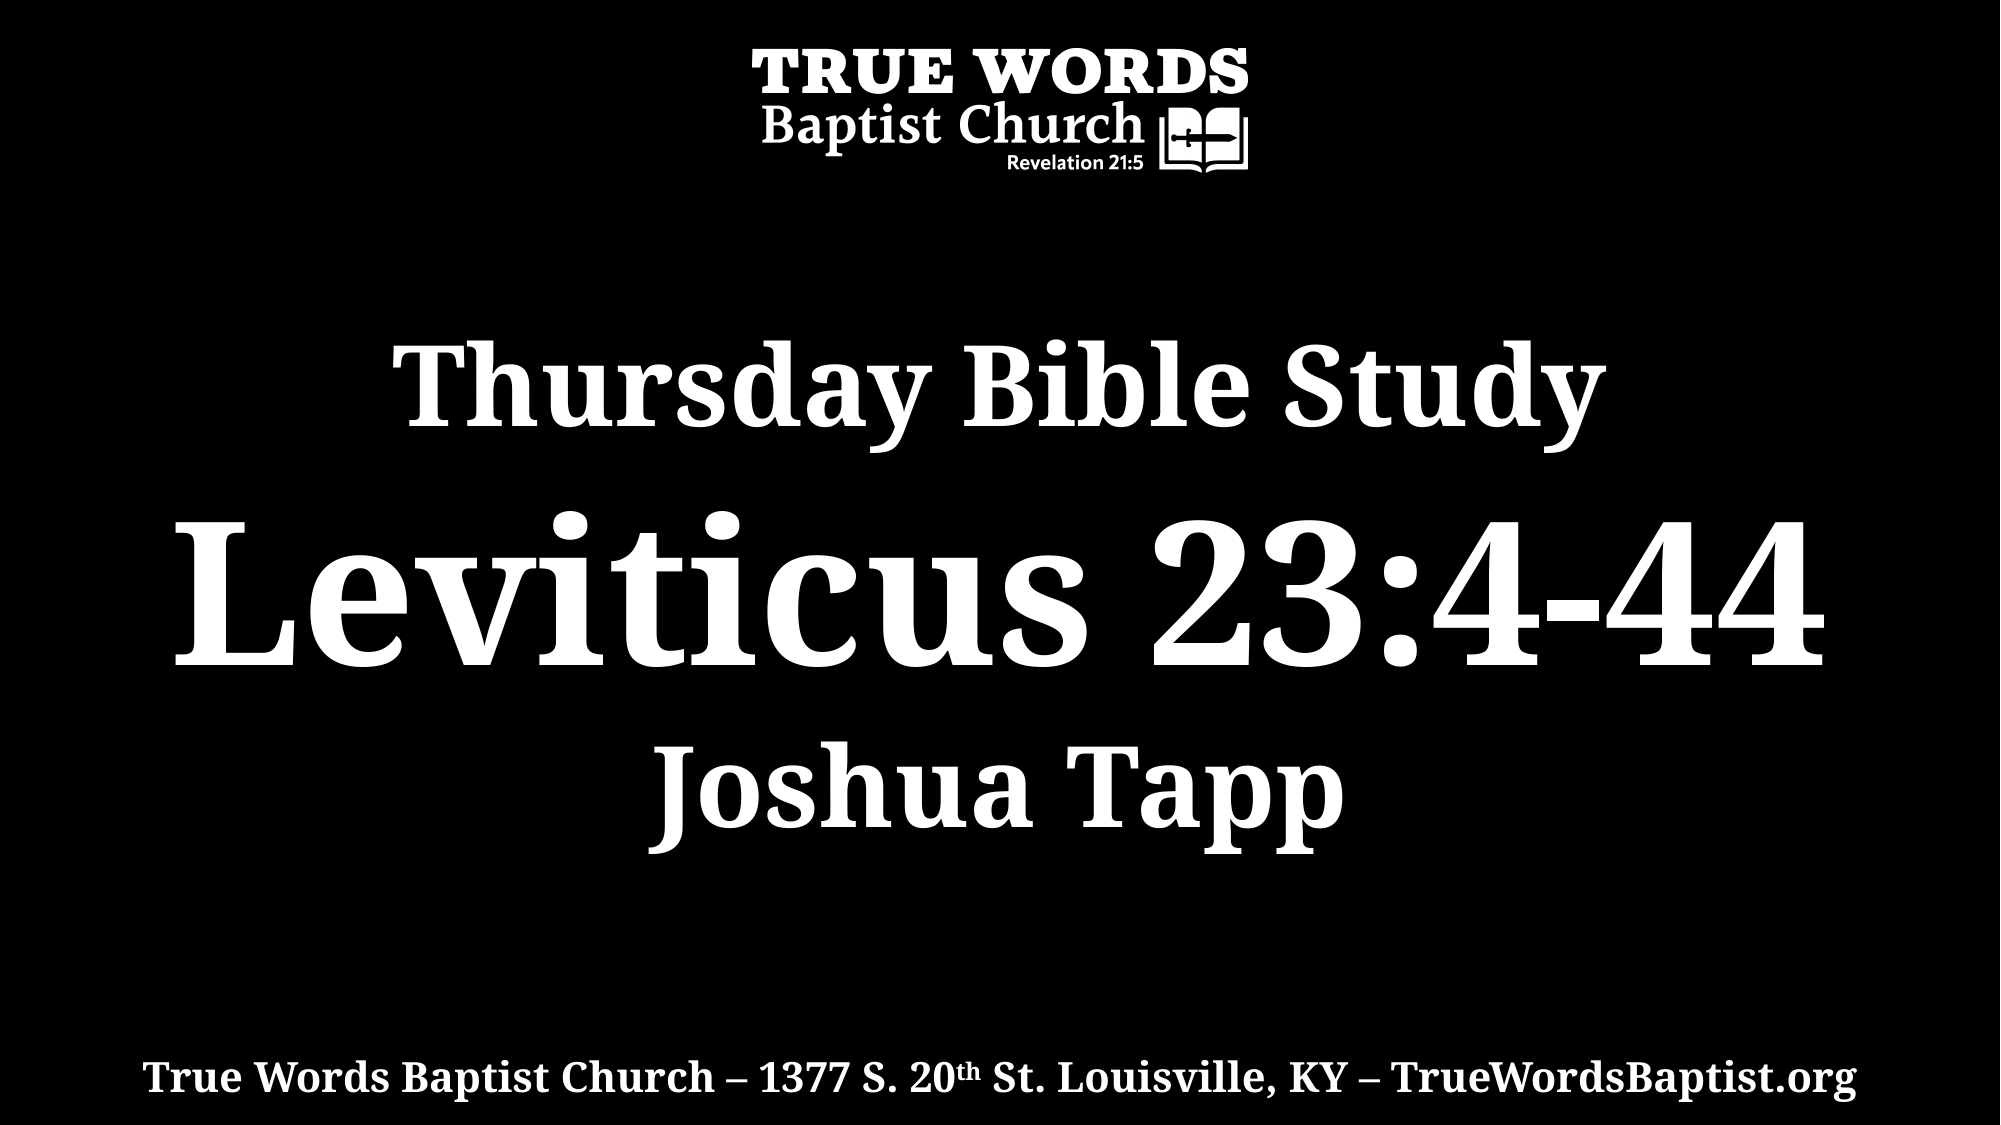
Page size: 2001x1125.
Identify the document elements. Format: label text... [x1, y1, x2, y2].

picture [752, 48, 1248, 173]
text_box True Words Baptist Church – 1377 S. 20th St. Louisville, KY – TrueWordsBaptist.org [0, 1043, 2000, 1109]
text_box Thursday Bible Study Leviticus 23:4-44 Joshua Tapp [0, 296, 2000, 858]
